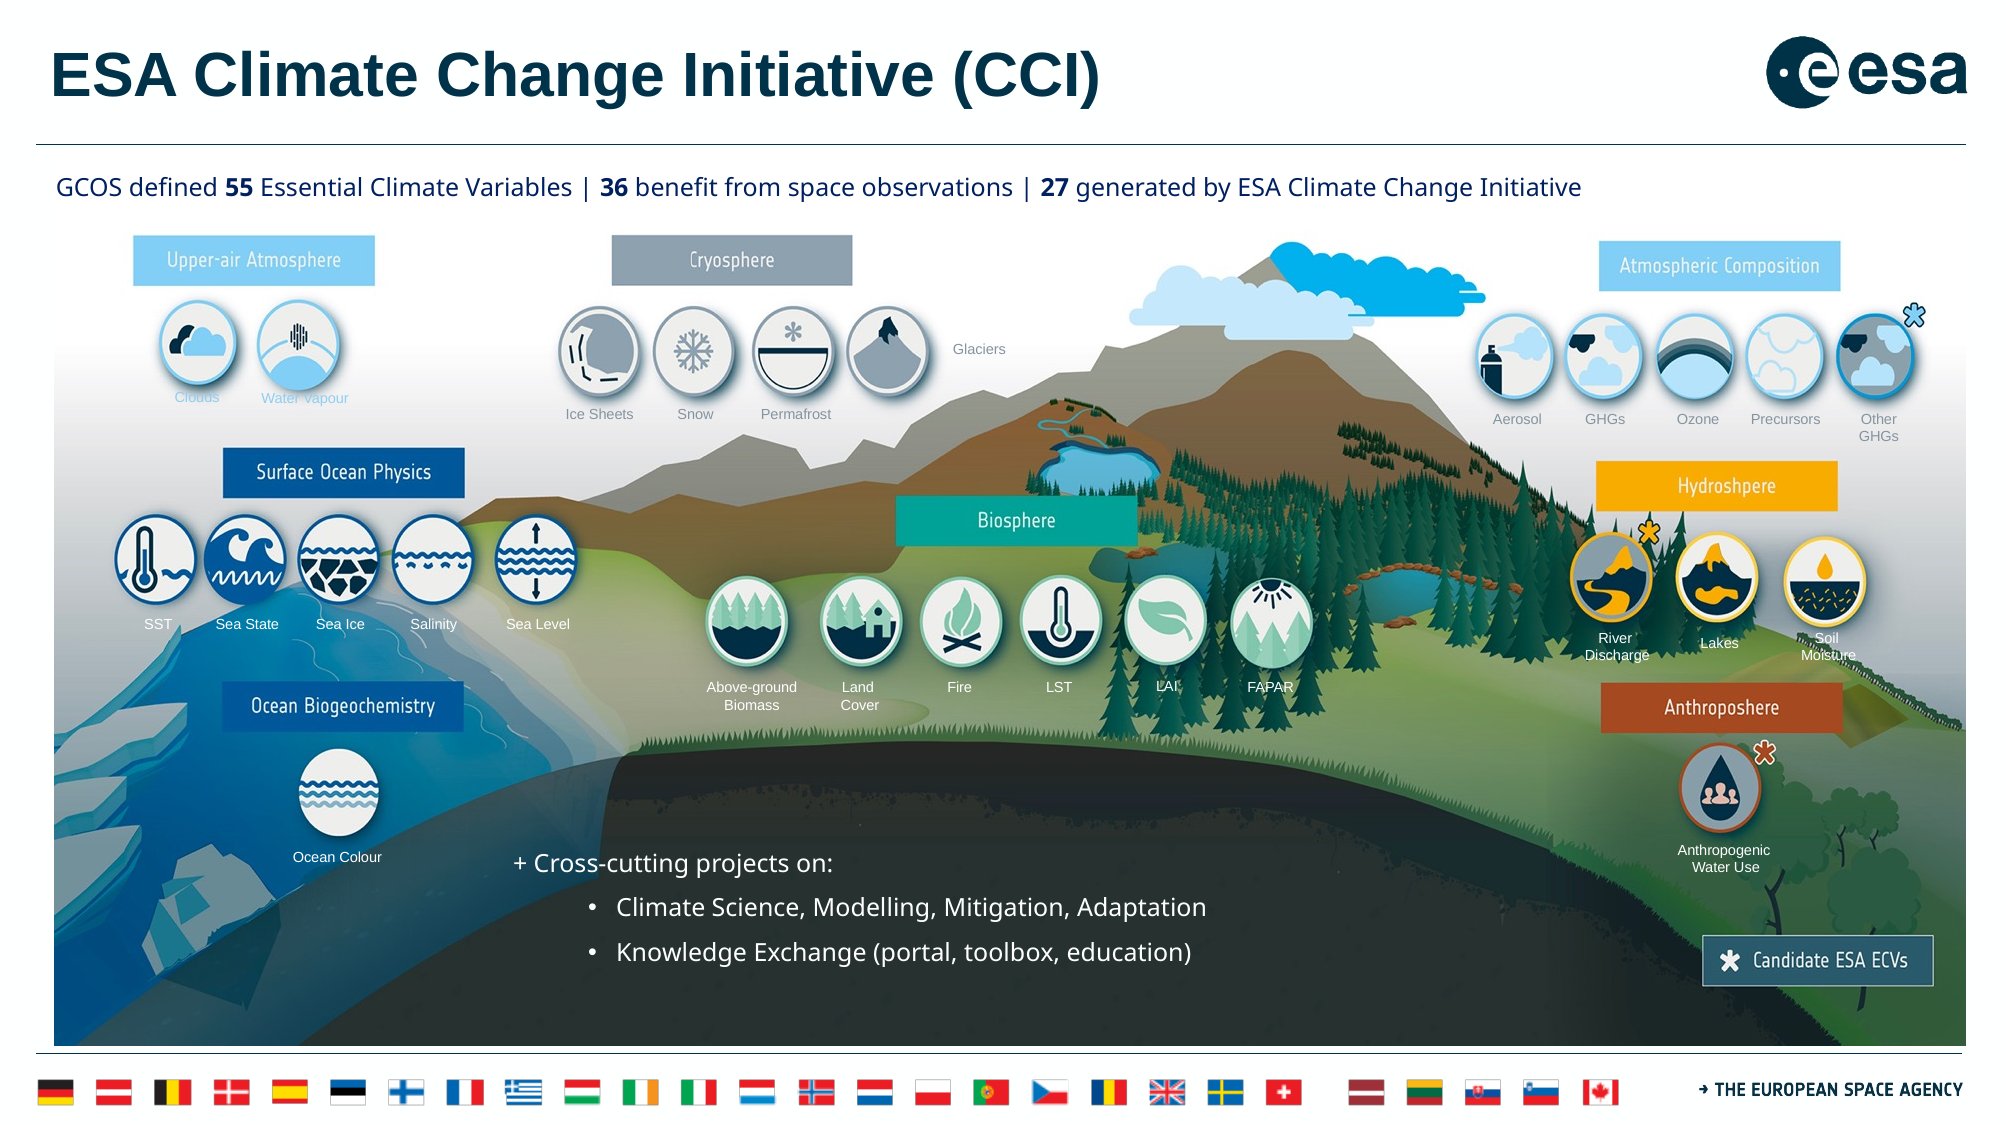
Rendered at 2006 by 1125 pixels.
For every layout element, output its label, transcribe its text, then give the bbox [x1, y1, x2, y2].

picture [1696, 1080, 1966, 1098]
title ESA Climate Change Initiative (CCI) [35, 25, 1694, 119]
picture [1694, 0, 2006, 180]
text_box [54, 151, 1967, 1046]
